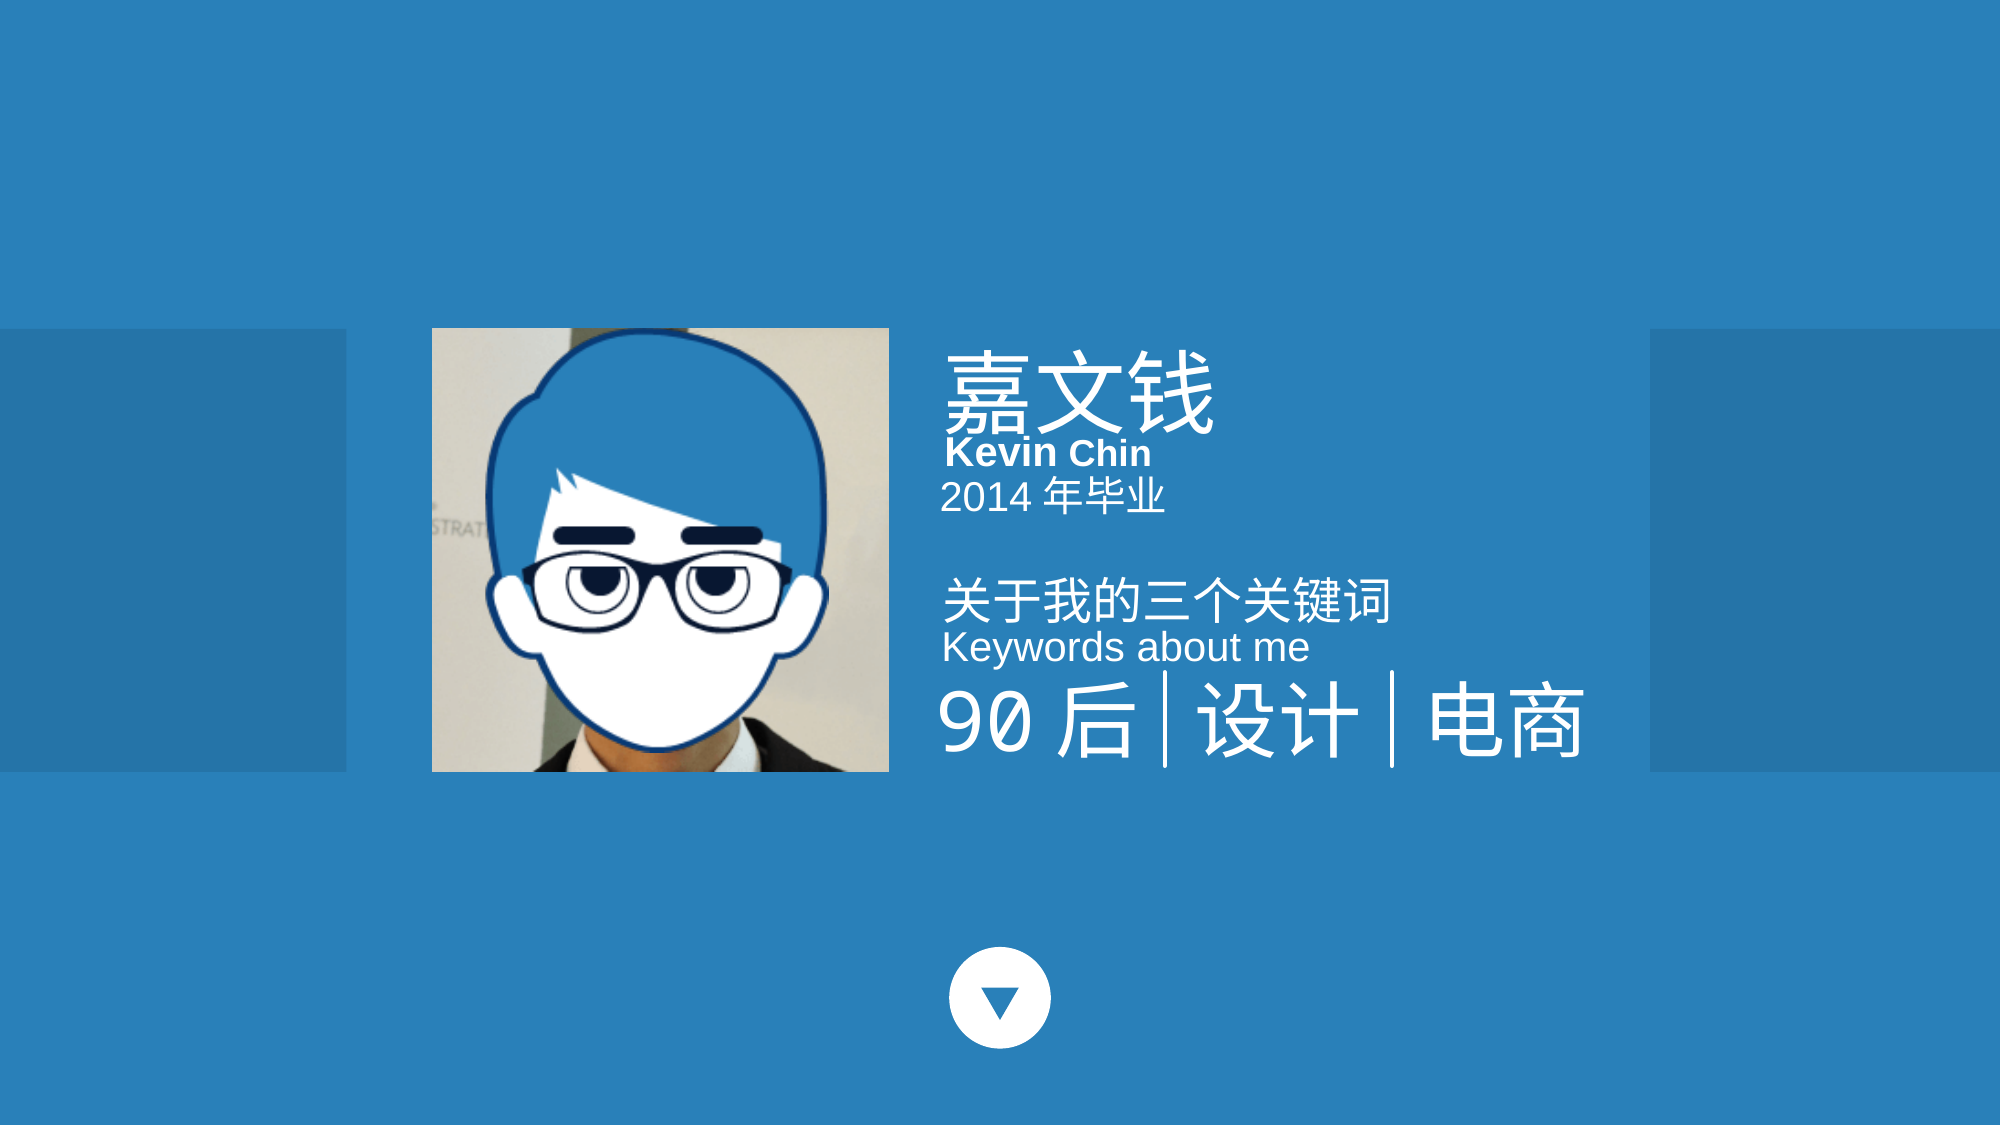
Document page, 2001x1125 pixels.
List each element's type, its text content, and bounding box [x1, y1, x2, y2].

text_box Keywords about me [926, 612, 1326, 678]
text_box 嘉文钱 [927, 328, 1233, 454]
text_box [979, 986, 1021, 1023]
text_box [1649, 328, 2000, 773]
text_box [0, 0, 2000, 1125]
text_box 2014年毕业 [924, 462, 1183, 528]
text_box Kevin Chin [929, 417, 1168, 462]
text_box [0, 328, 347, 773]
text_box 设计 [1180, 661, 1377, 776]
picture [432, 328, 889, 773]
text_box 电商 [1407, 661, 1604, 776]
text_box 90后 [920, 661, 1154, 776]
text_box 关于我的三个关键词 [927, 561, 1408, 637]
text_box [948, 945, 1052, 1050]
